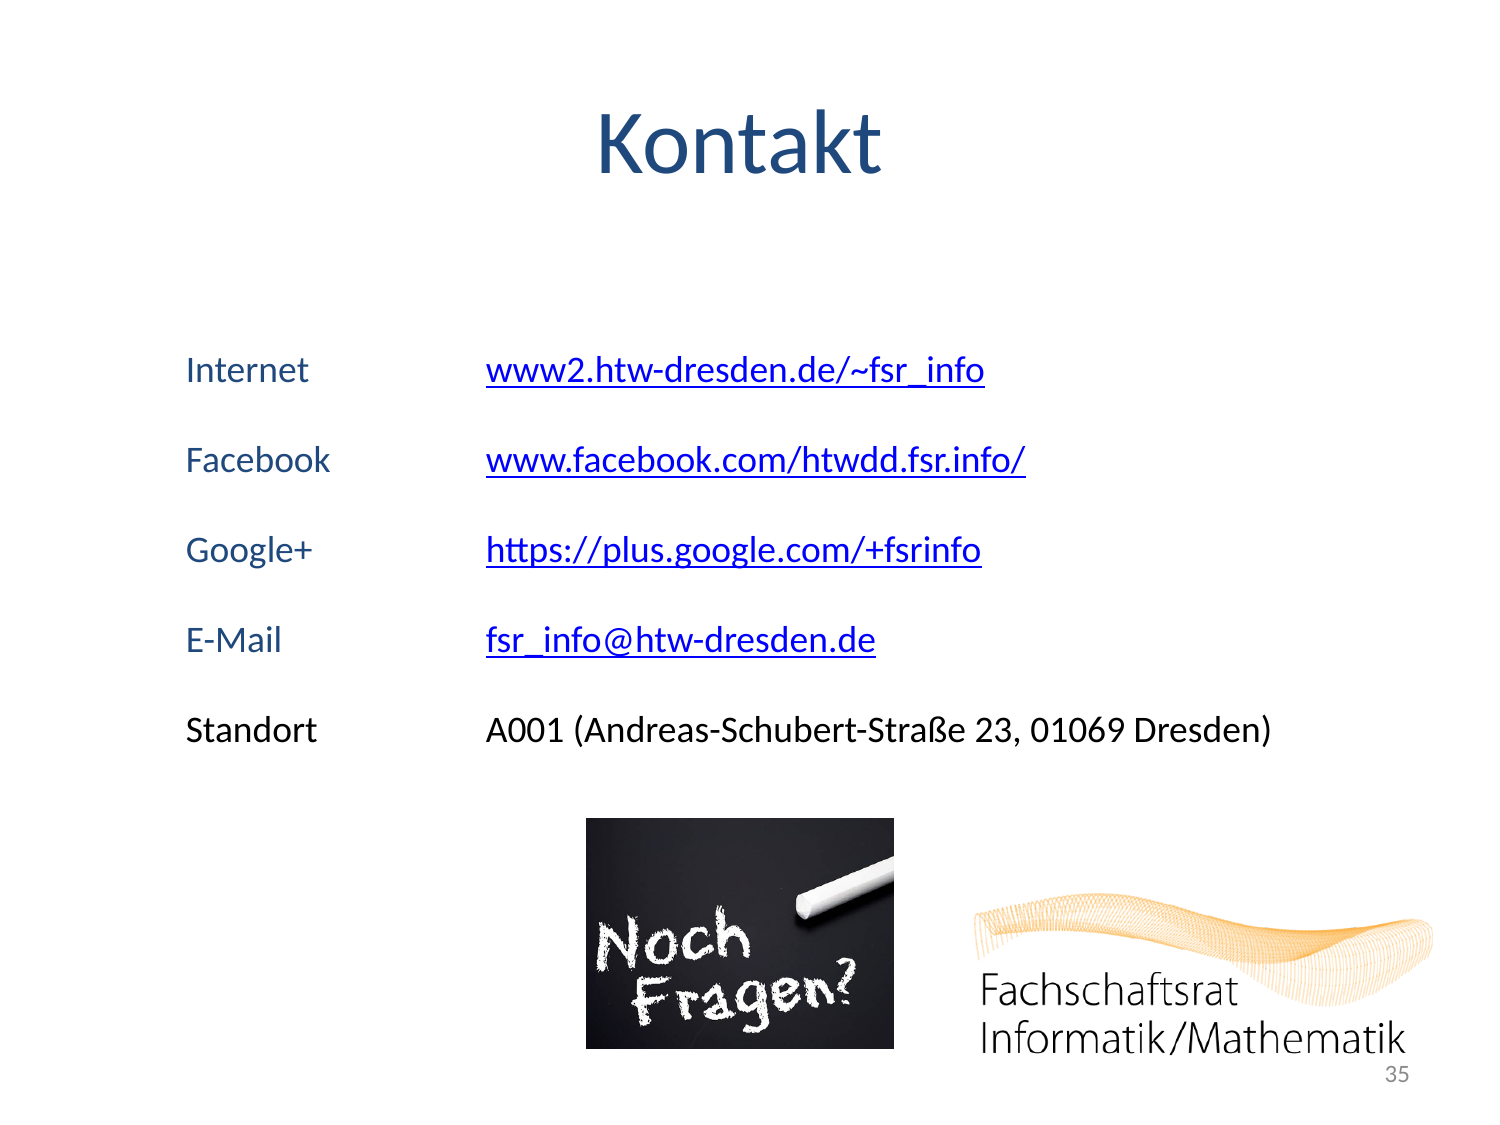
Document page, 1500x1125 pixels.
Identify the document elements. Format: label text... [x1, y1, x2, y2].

text_box Internet www2.htw-dresden.de/~fsr_info Facebook www.facebook.com/htwdd.fsr.info/ Google+ https://plus.google.com/+fsrinfo E-Mail fsr_info@htw-dresden.de Standort A001 (Andreas-Schubert-Straße 23, 01069 Dresden) [171, 338, 1447, 758]
picture [974, 892, 1433, 1064]
picture [586, 817, 894, 1049]
slide_number 35 [1074, 1071, 1425, 1103]
title Kontakt [64, 42, 1415, 231]
